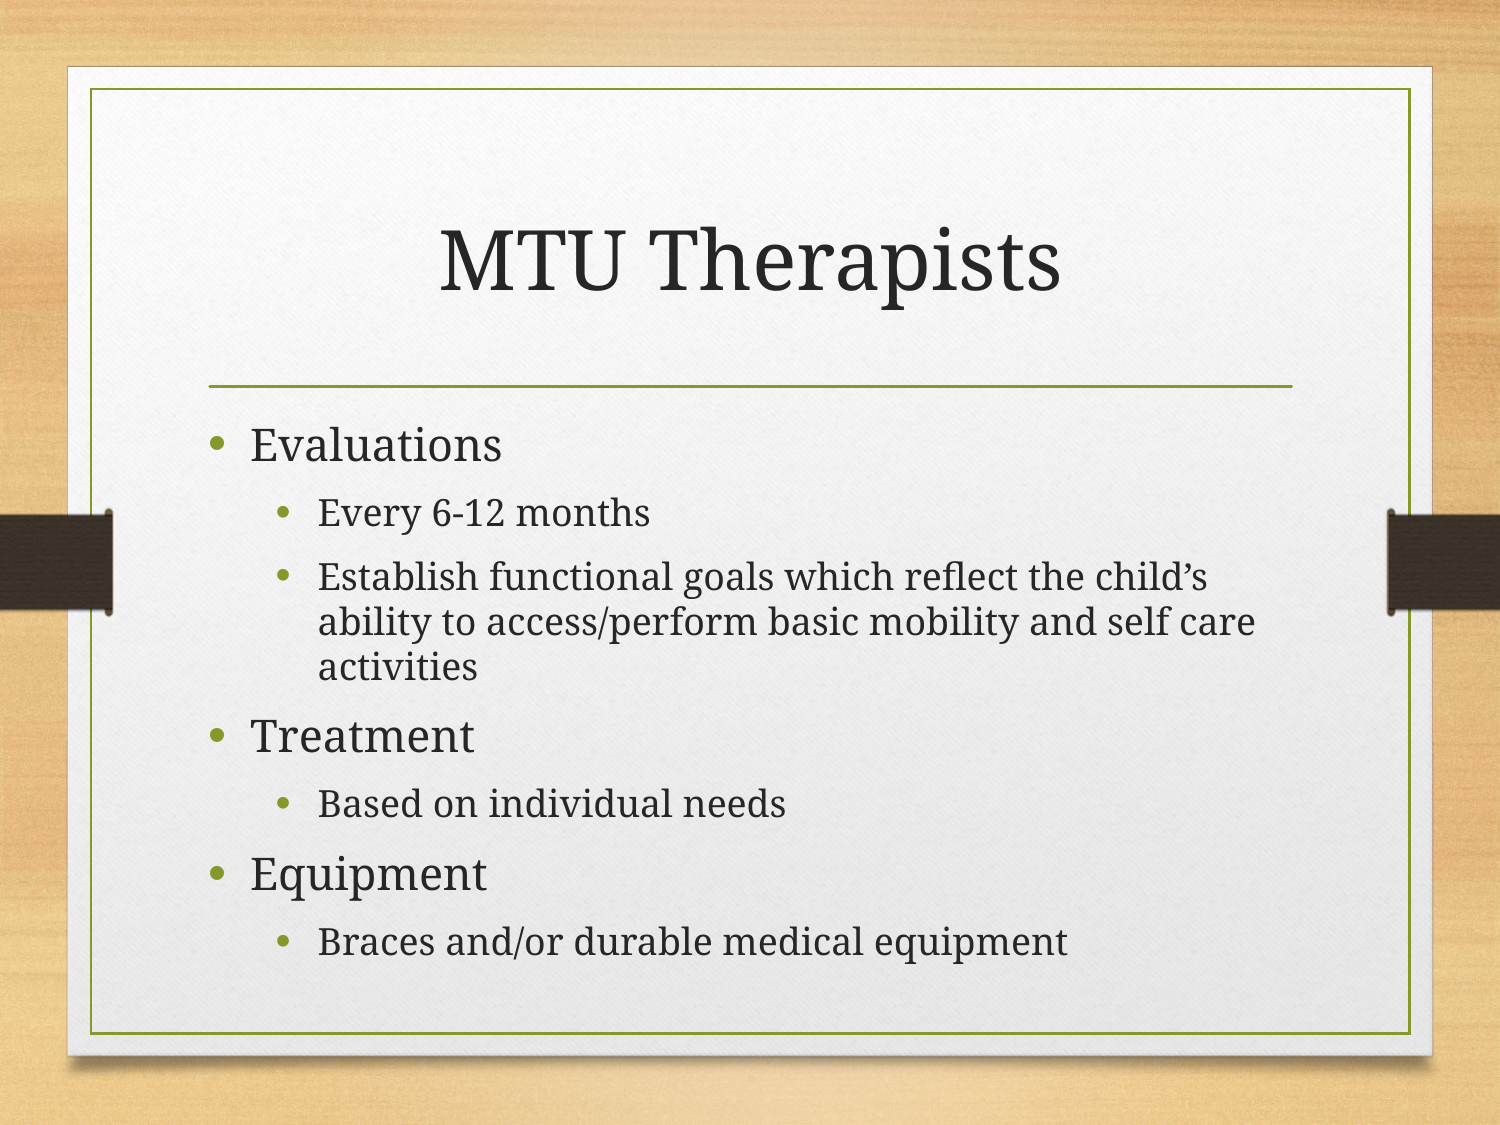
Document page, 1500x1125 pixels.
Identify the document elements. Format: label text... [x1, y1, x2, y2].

list Evaluations Every 6-12 months Establish functional goals which reflect the child’s ability to access/perform basic mobility and self care activities Treatment Based on individual needs Equipment Braces and/or durable medical equipment [193, 408, 1309, 974]
title MTU Therapists [193, 150, 1309, 365]
picture [0, 0, 1500, 1125]
